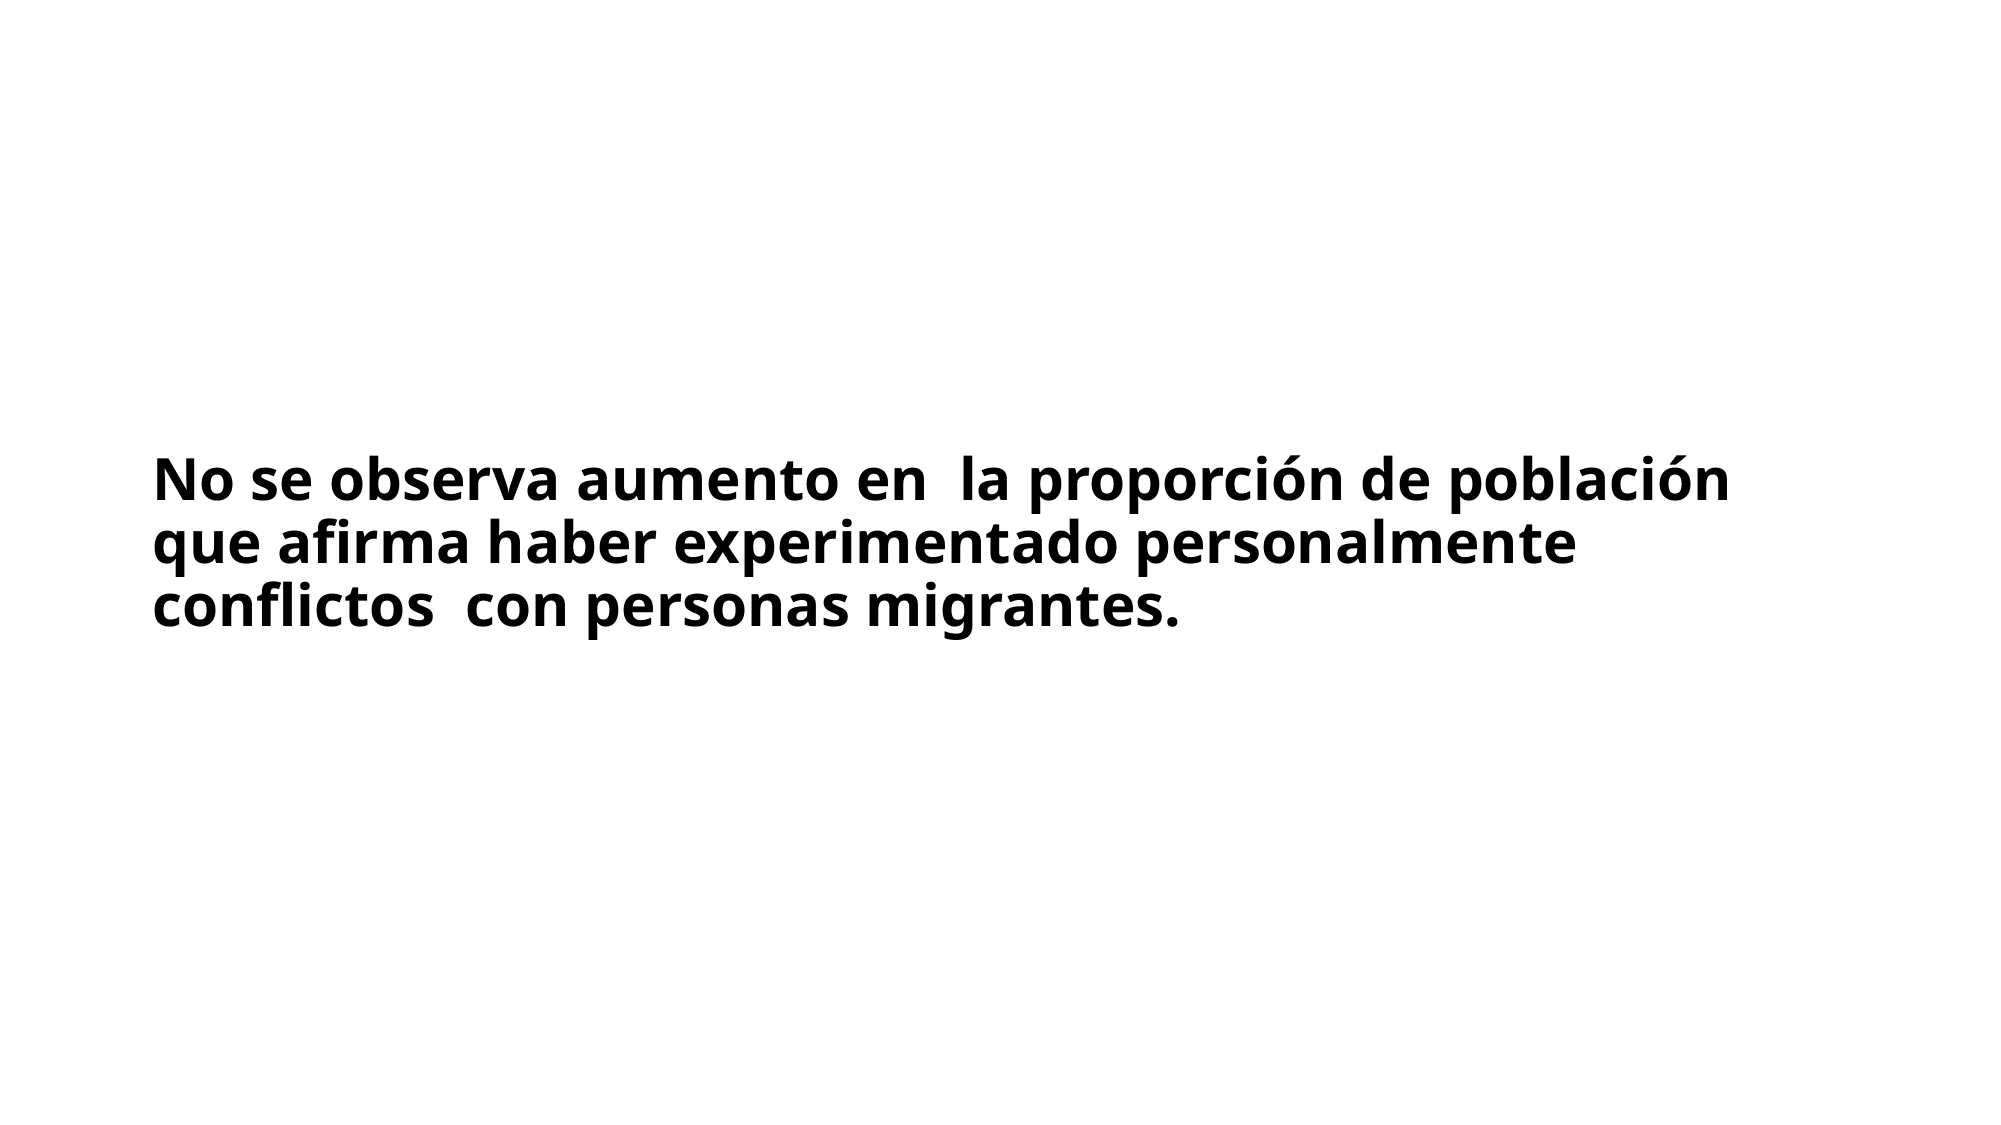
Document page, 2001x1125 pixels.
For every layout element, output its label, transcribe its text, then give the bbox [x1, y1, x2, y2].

title No se observa aumento en la proporción de población que afirma haber experimentado personalmente conflictos con personas migrantes. [137, 436, 1863, 654]
